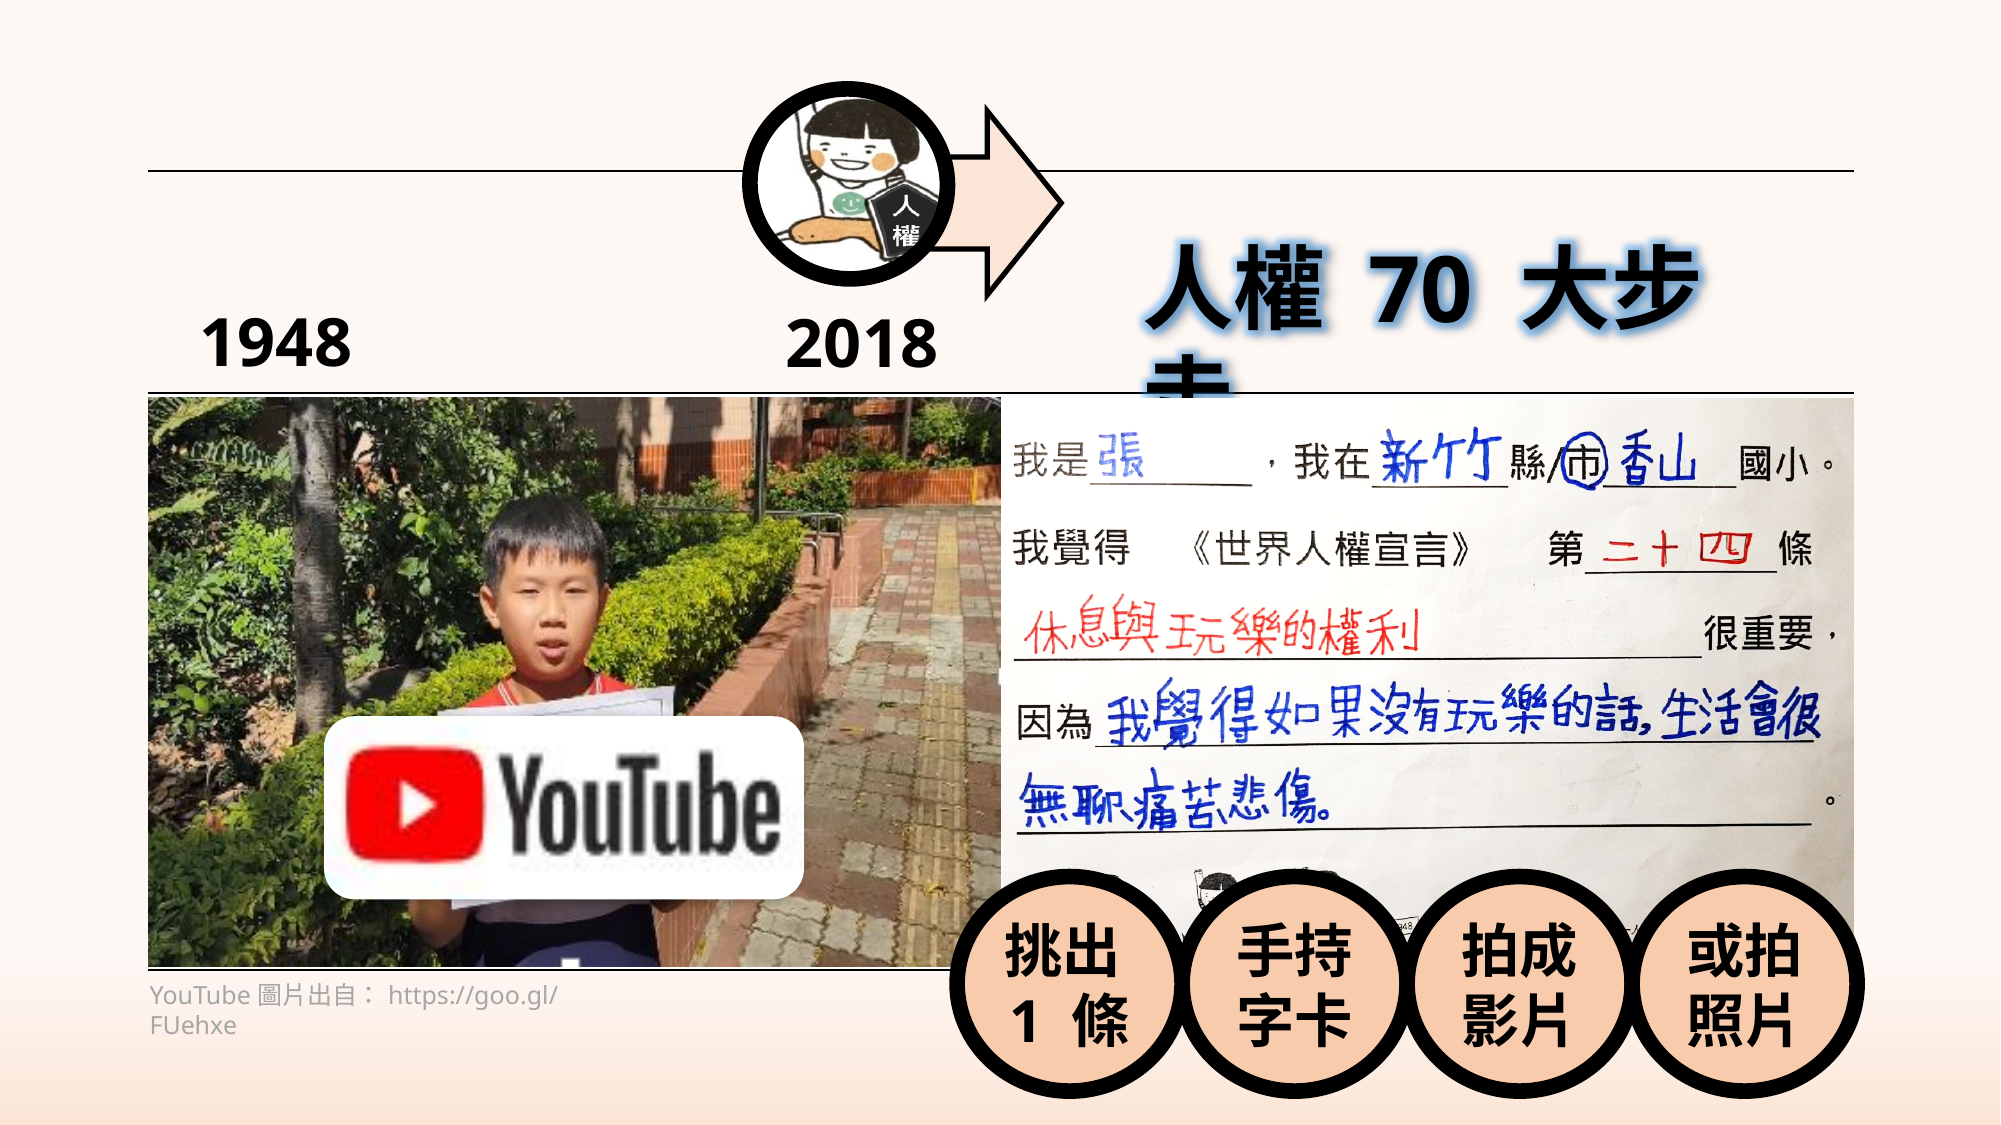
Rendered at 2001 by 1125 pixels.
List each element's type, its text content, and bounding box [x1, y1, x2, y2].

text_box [957, 876, 1858, 1092]
text_box YouTube圖片出自：https://goo.gl/FUehxe [134, 972, 660, 1048]
table_header [148, 172, 1854, 392]
table_cell [1821, 394, 1854, 398]
picture [1002, 398, 1854, 876]
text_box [749, 89, 1062, 296]
text_box 人權 70 大步走 [1127, 222, 1808, 398]
text_box 2018 [748, 298, 976, 383]
table_cell [148, 394, 1119, 876]
text_box 1948 [162, 297, 390, 383]
picture [147, 397, 1001, 967]
